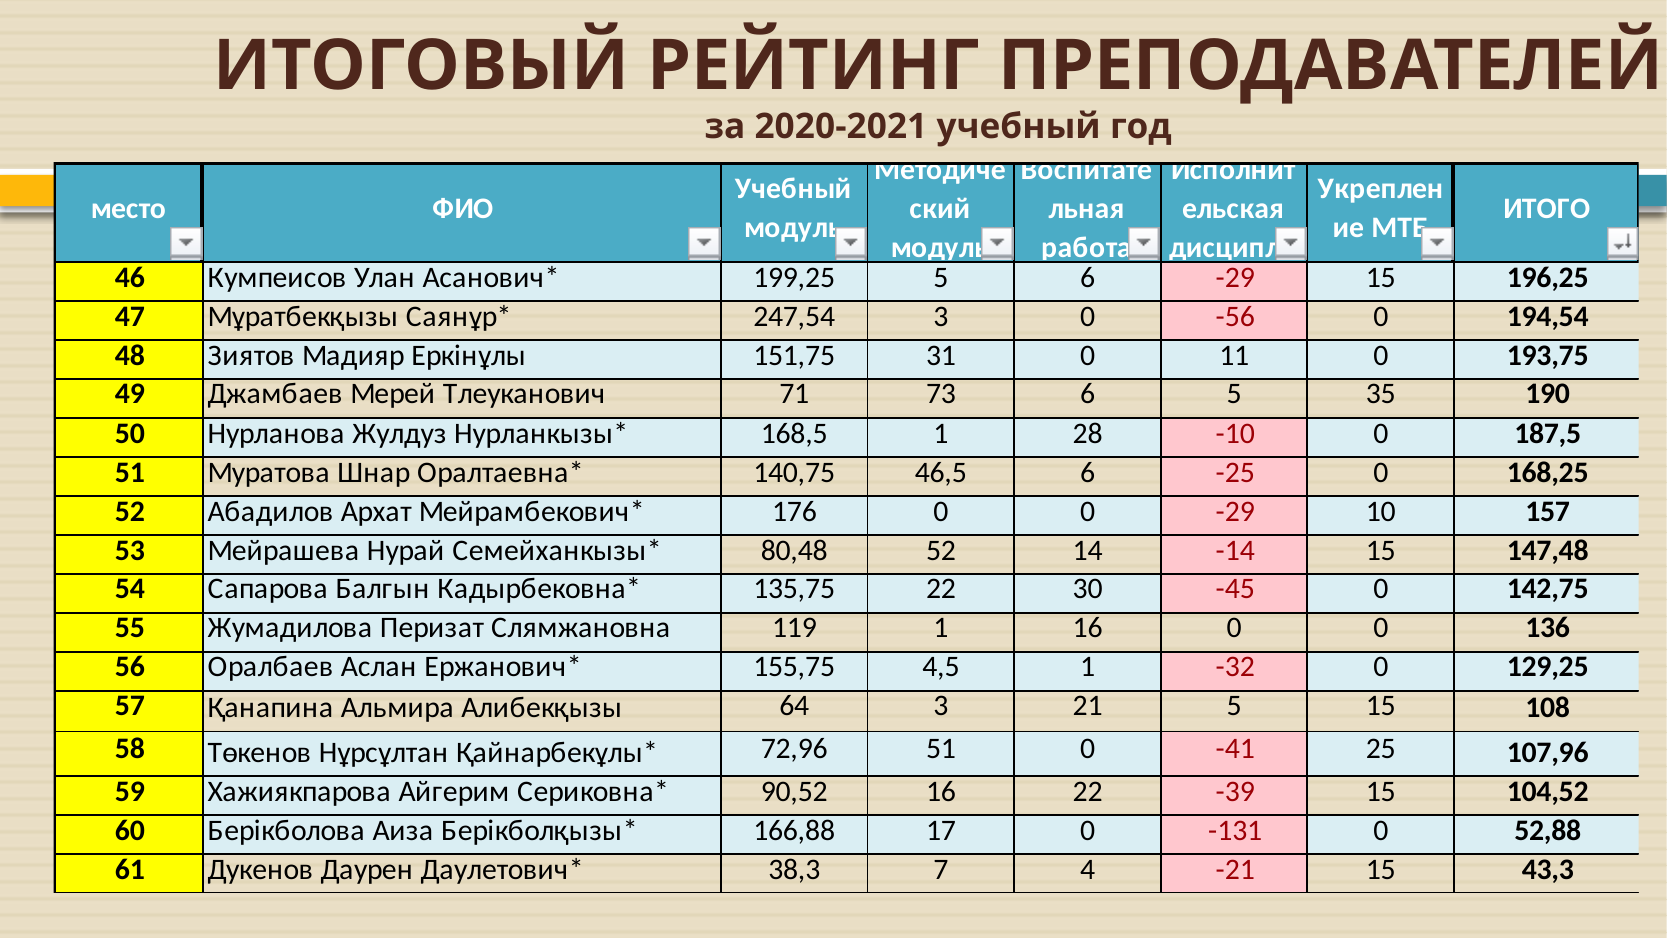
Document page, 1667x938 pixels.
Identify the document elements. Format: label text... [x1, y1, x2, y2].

picture [53, 162, 1641, 895]
text_box ИТОГОВЫЙ РЕЙТИНГ ПРЕПОДАВАТЕЛЕЙ за 2020-2021 учебный год [195, 7, 1667, 158]
